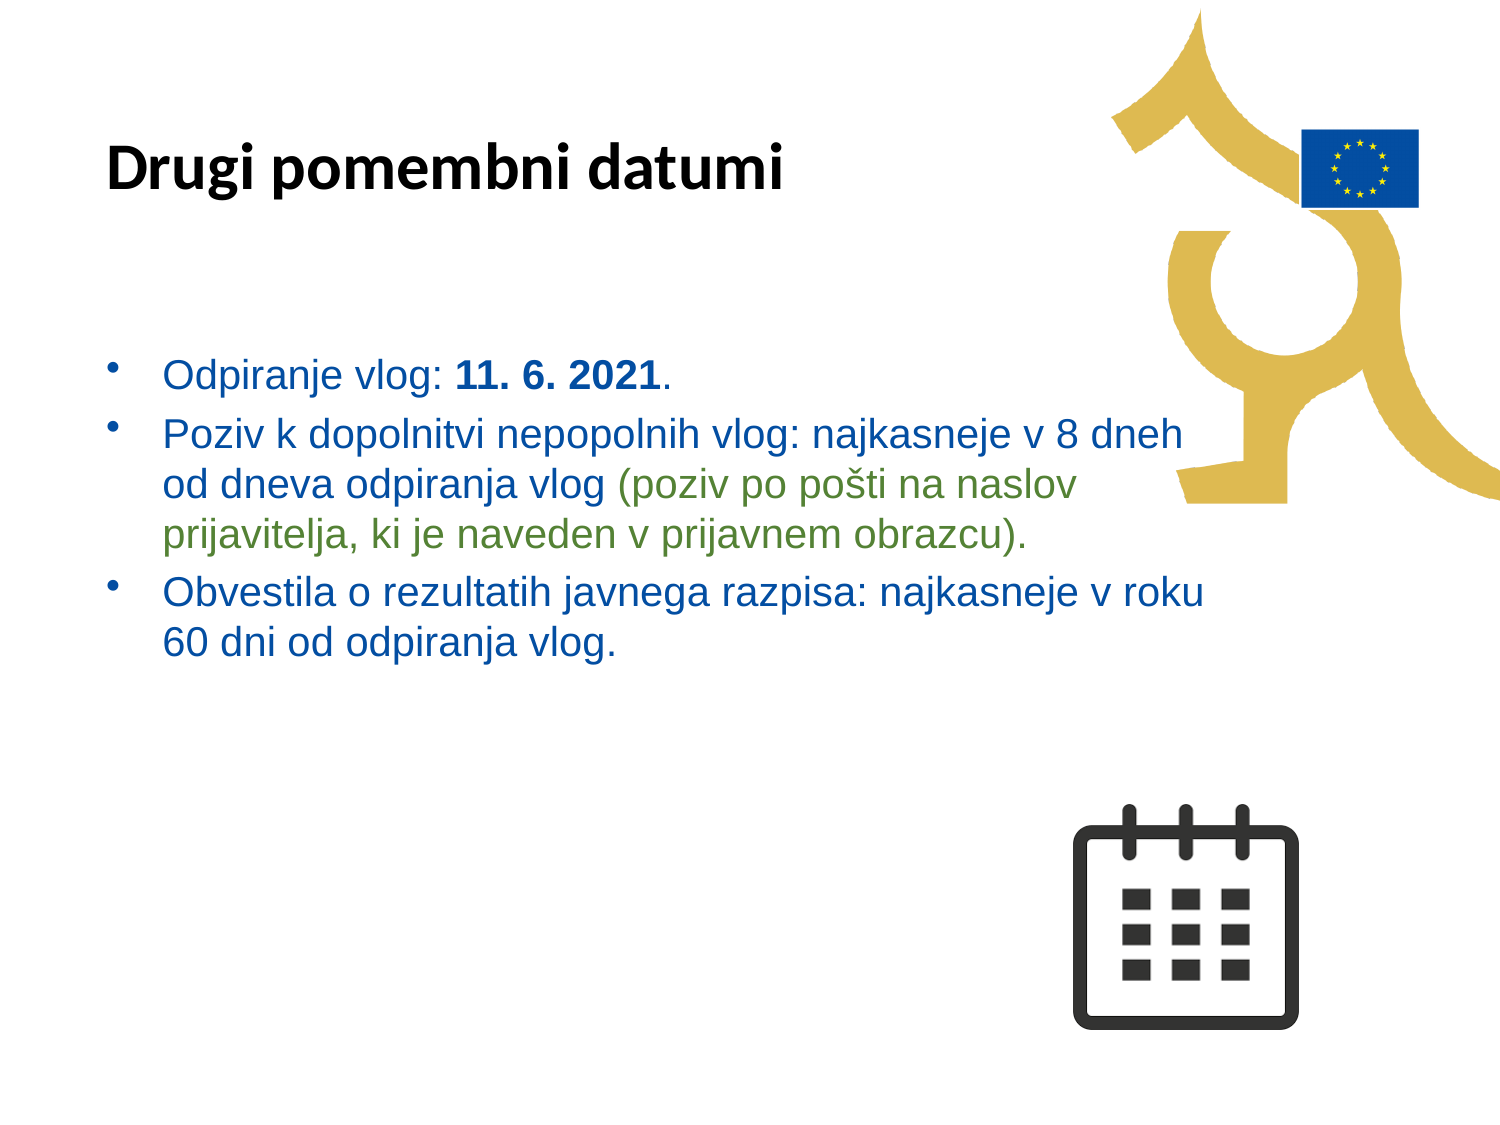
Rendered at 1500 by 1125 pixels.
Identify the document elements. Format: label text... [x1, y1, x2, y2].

picture [1111, 8, 1500, 504]
list Odpiranje vlog: 11. 6. 2021. Poziv k dopolnitvi nepopolnih vlog: najkasneje v 8 dneh od dneva odpiranja vlog (poziv po pošti na naslov prijavitelja, ki je naveden v prijavnem obrazcu). Obvestila o rezultatih javnega razpisa: najkasneje v roku 60 dni od odpiranja vlog. [91, 340, 1256, 1049]
list Drugi pomembni datumi [91, 79, 1256, 257]
picture [1073, 804, 1299, 1030]
